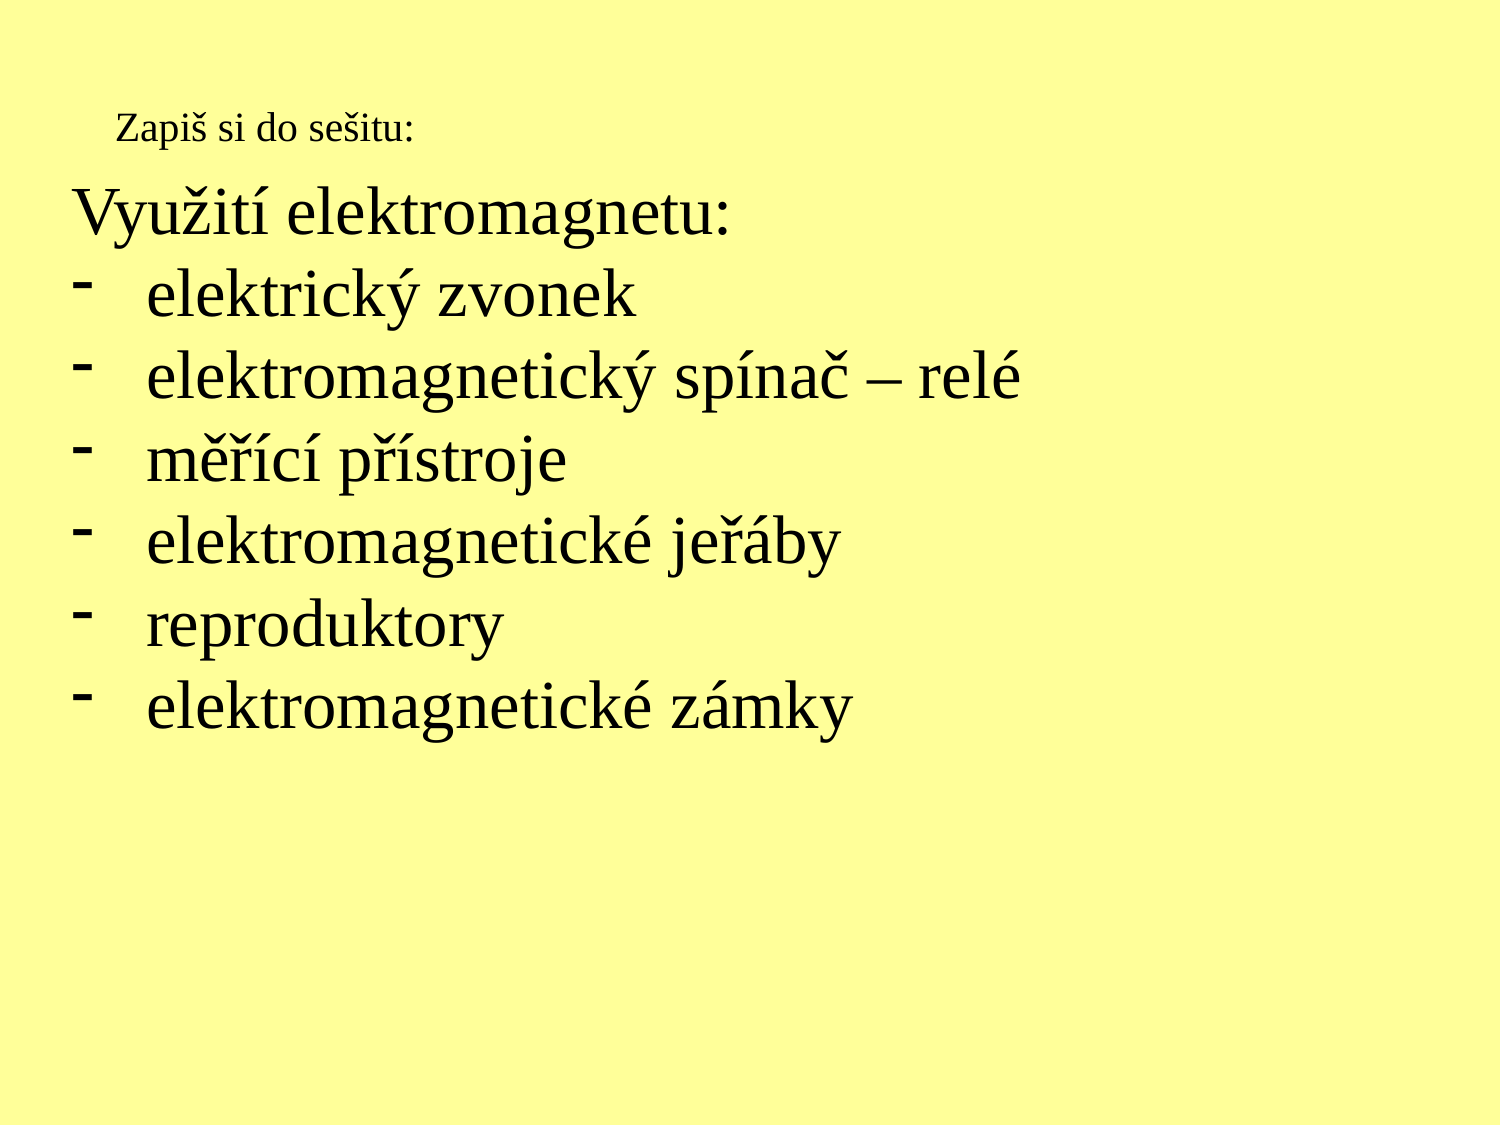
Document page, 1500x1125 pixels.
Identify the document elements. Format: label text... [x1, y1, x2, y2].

text_box Zapiš si do sešitu: [100, 92, 431, 158]
text_box Využití elektromagnetu: elektrický zvonek elektromagnetický spínač – relé měřící přístroje elektromagnetické jeřáby reproduktory elektromagnetické zámky [55, 157, 1444, 833]
